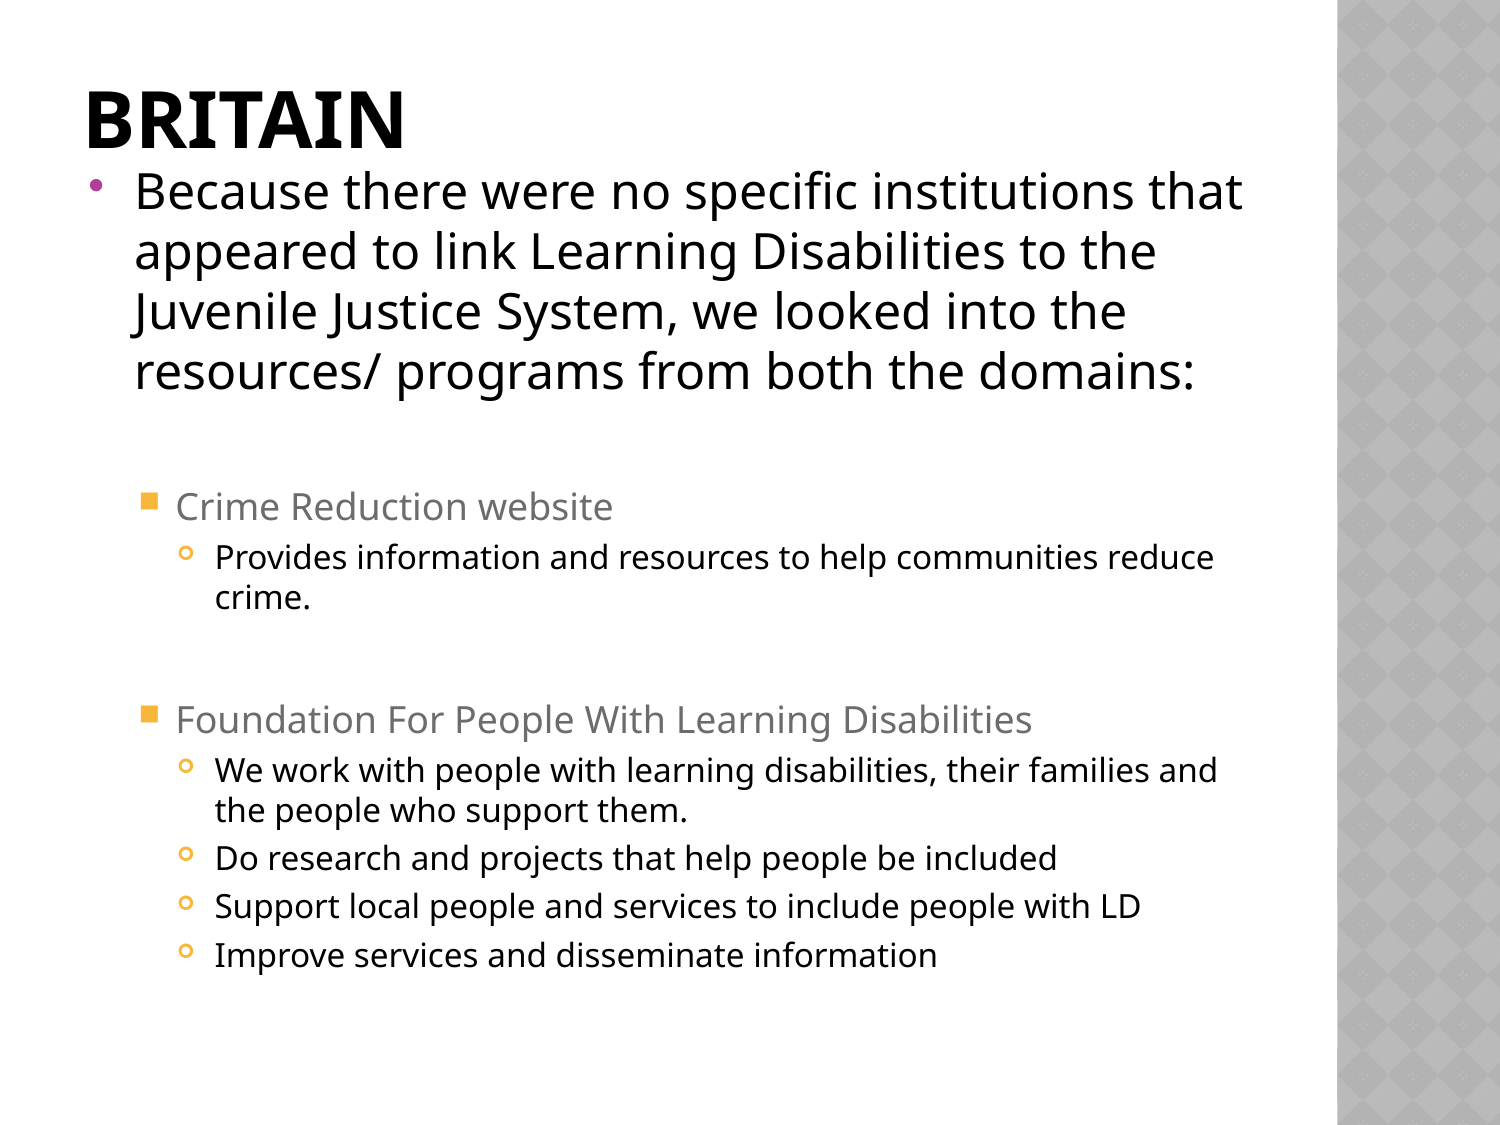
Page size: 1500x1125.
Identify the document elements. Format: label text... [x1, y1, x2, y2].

list Because there were no specific institutions that appeared to link Learning Disabilities to the Juvenile Justice System, we looked into the resources/ programs from both the domains: Crime Reduction website Provides information and resources to help communities reduce crime. Foundation For People With Learning Disabilities We work with people with learning disabilities, their families and the people who support them. Do research and projects that help people be included Support local people and services to include people with LD Improve services and disseminate information [74, 152, 1263, 1114]
title BRITAIN [75, 52, 1263, 152]
